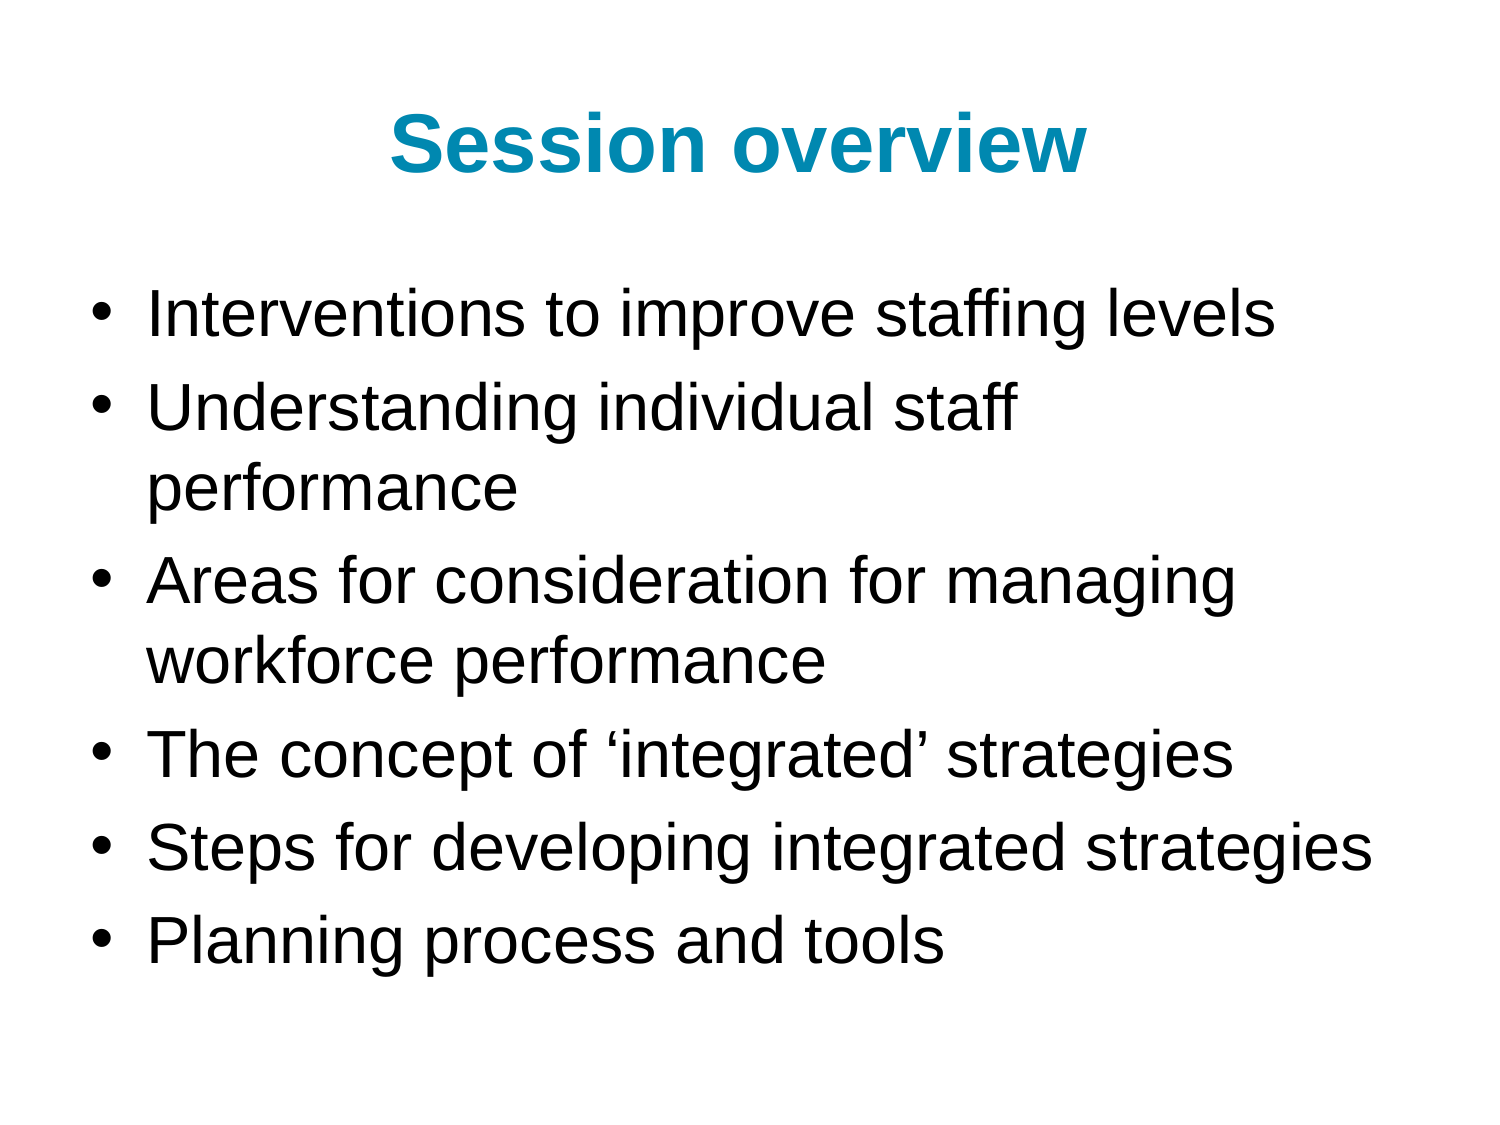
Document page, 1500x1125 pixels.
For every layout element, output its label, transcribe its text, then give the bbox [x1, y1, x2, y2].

title Session overview [75, 45, 1425, 233]
list Interventions to improve staffing levels Understanding individual staff performance Areas for consideration for managing workforce performance The concept of ‘integrated’ strategies Steps for developing integrated strategies Planning process and tools [75, 262, 1425, 1005]
